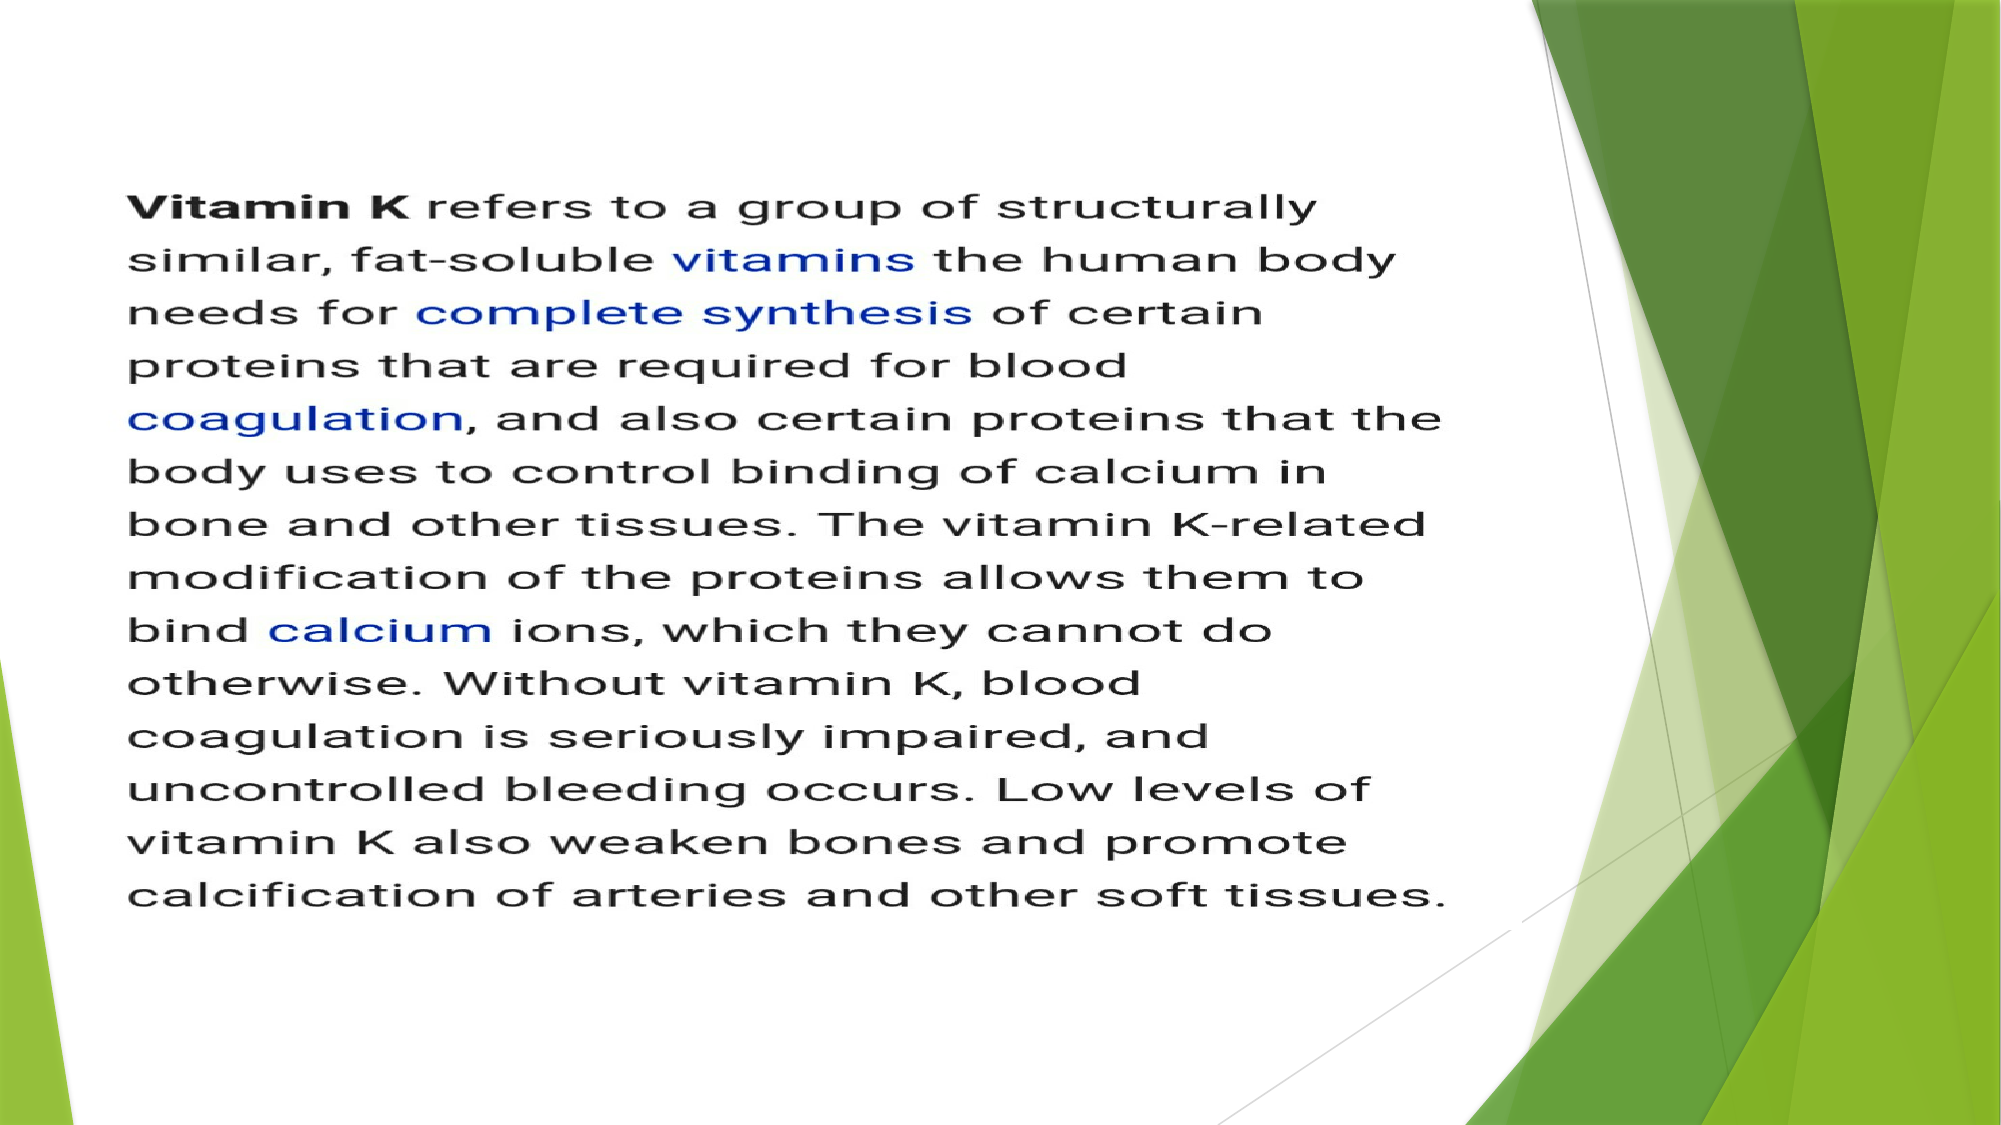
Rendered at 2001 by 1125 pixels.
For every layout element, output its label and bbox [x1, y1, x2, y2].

picture [65, 171, 1522, 931]
